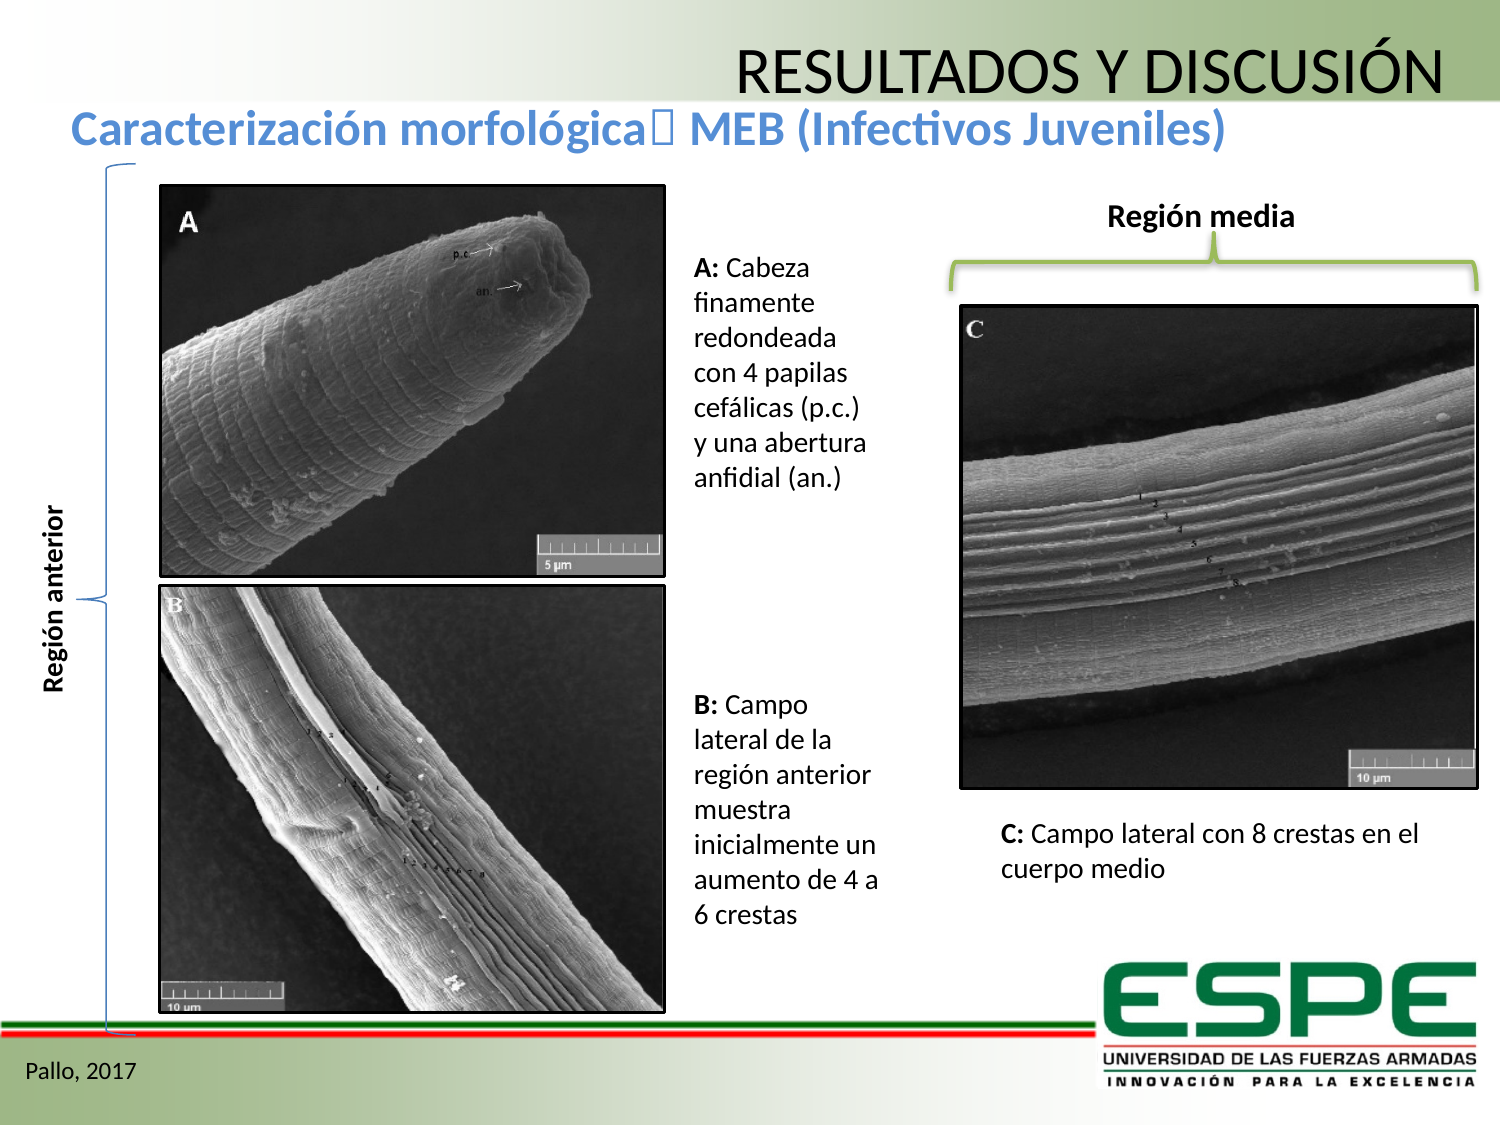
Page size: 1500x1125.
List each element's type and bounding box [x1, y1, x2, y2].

picture [161, 186, 664, 576]
text_box [0, 0, 1500, 1125]
picture [160, 586, 664, 1012]
picture [962, 307, 1476, 788]
